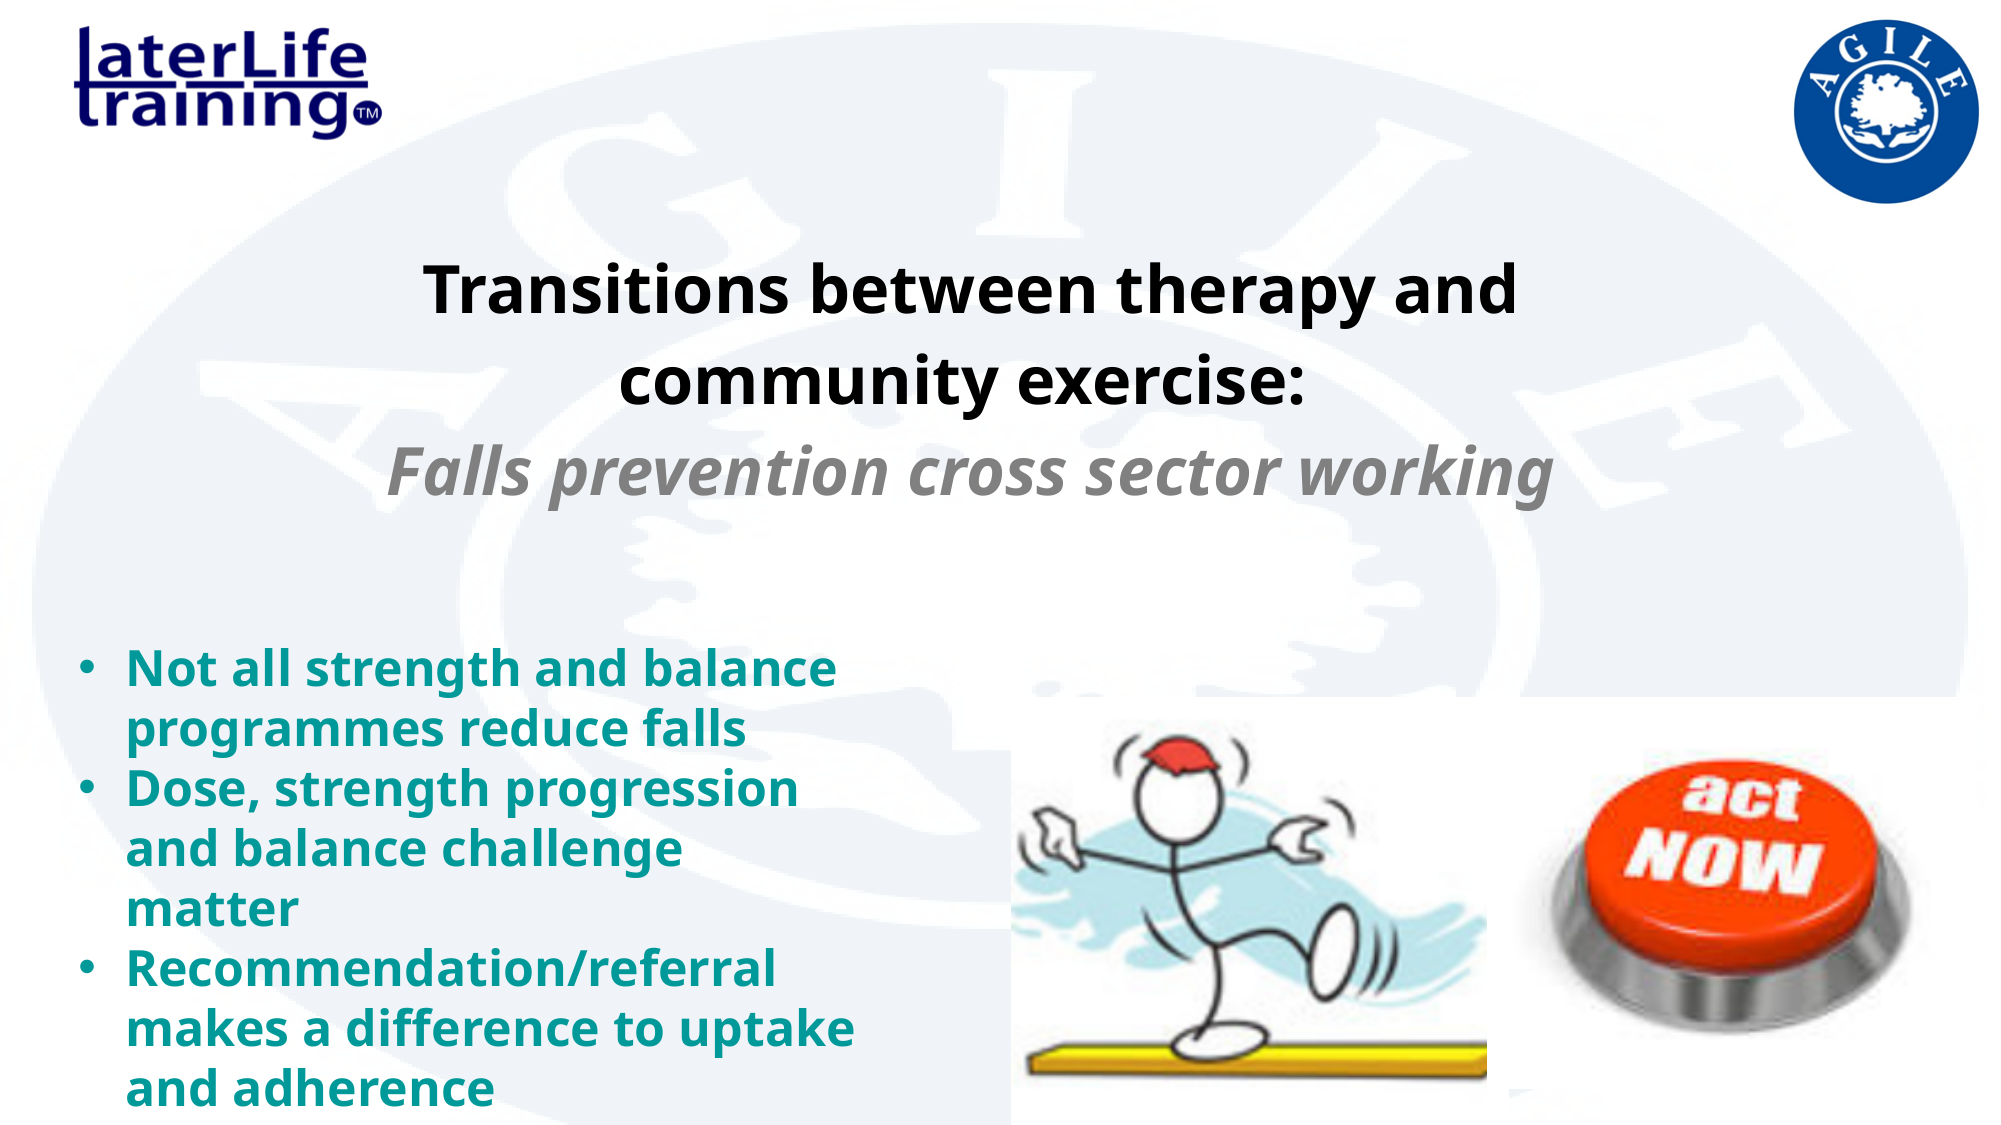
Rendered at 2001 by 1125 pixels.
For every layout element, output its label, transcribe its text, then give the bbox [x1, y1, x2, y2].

picture [63, 0, 393, 222]
text_box Not all strength and balance programmes reduce falls Dose, strength progression and balance challenge matter Recommendation/referral makes a difference to uptake and adherence [63, 629, 873, 1125]
picture [1011, 697, 1977, 1125]
title Transitions between therapy and community exercise: Falls prevention cross sector working [210, 132, 1732, 672]
picture [1791, 16, 1982, 207]
